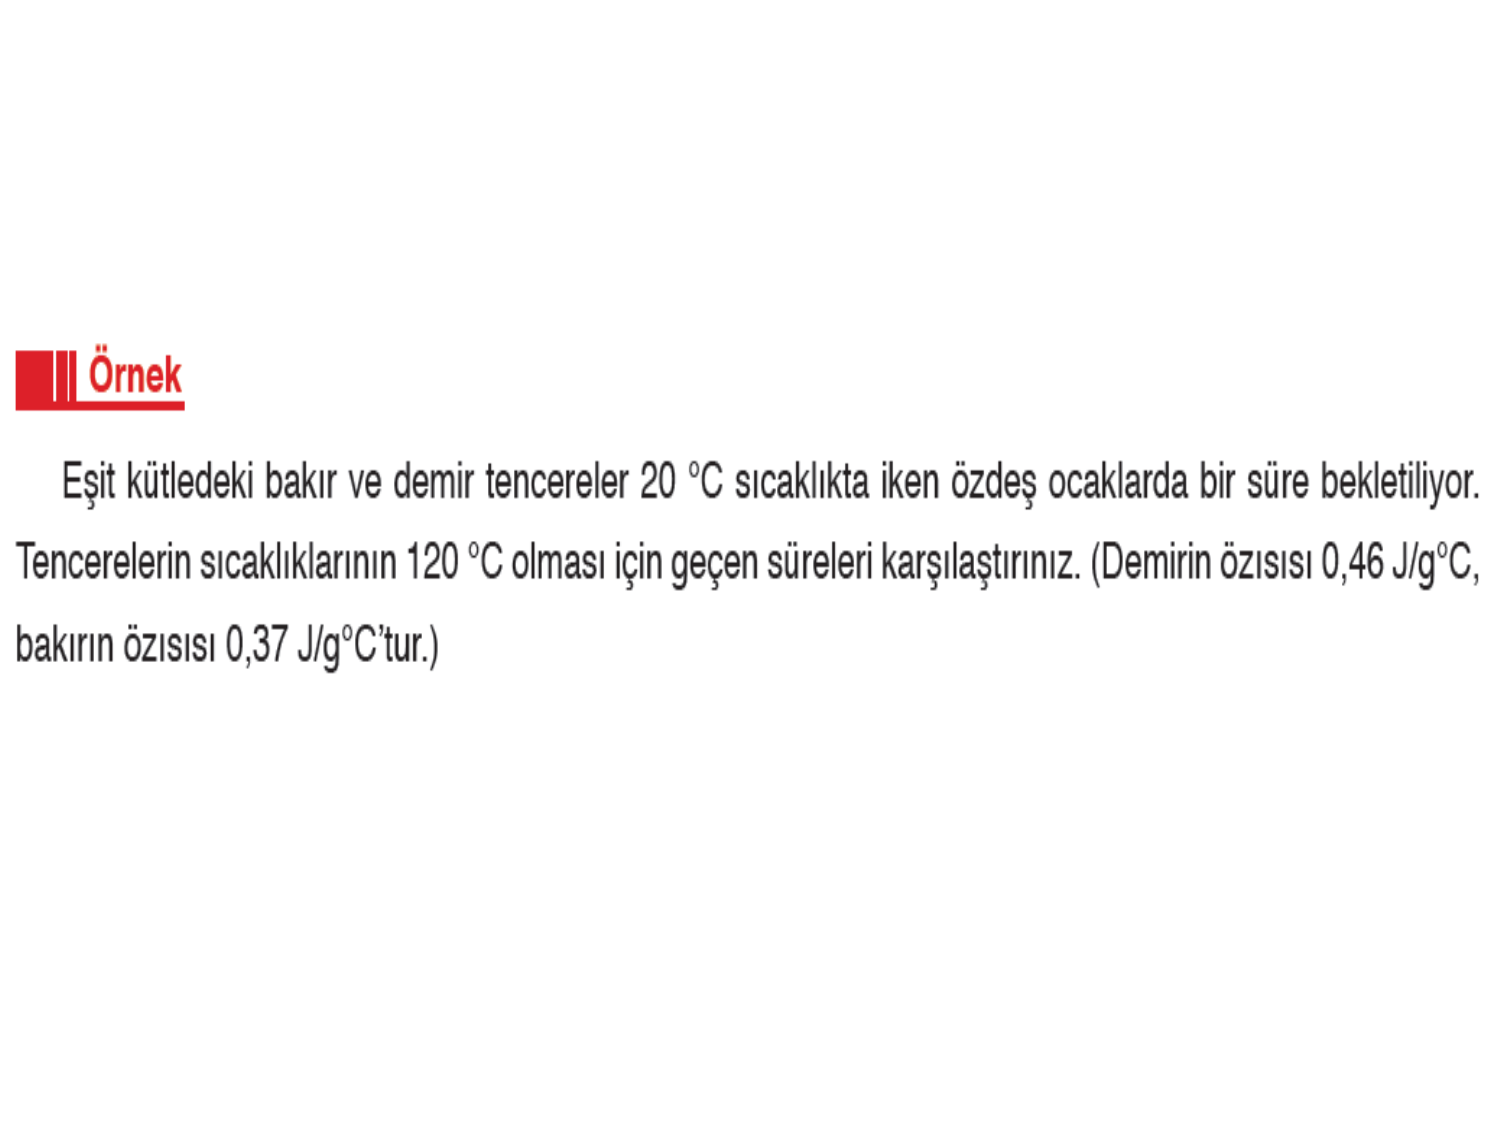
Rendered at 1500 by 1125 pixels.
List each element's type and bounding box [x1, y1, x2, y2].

picture [0, 325, 1500, 685]
